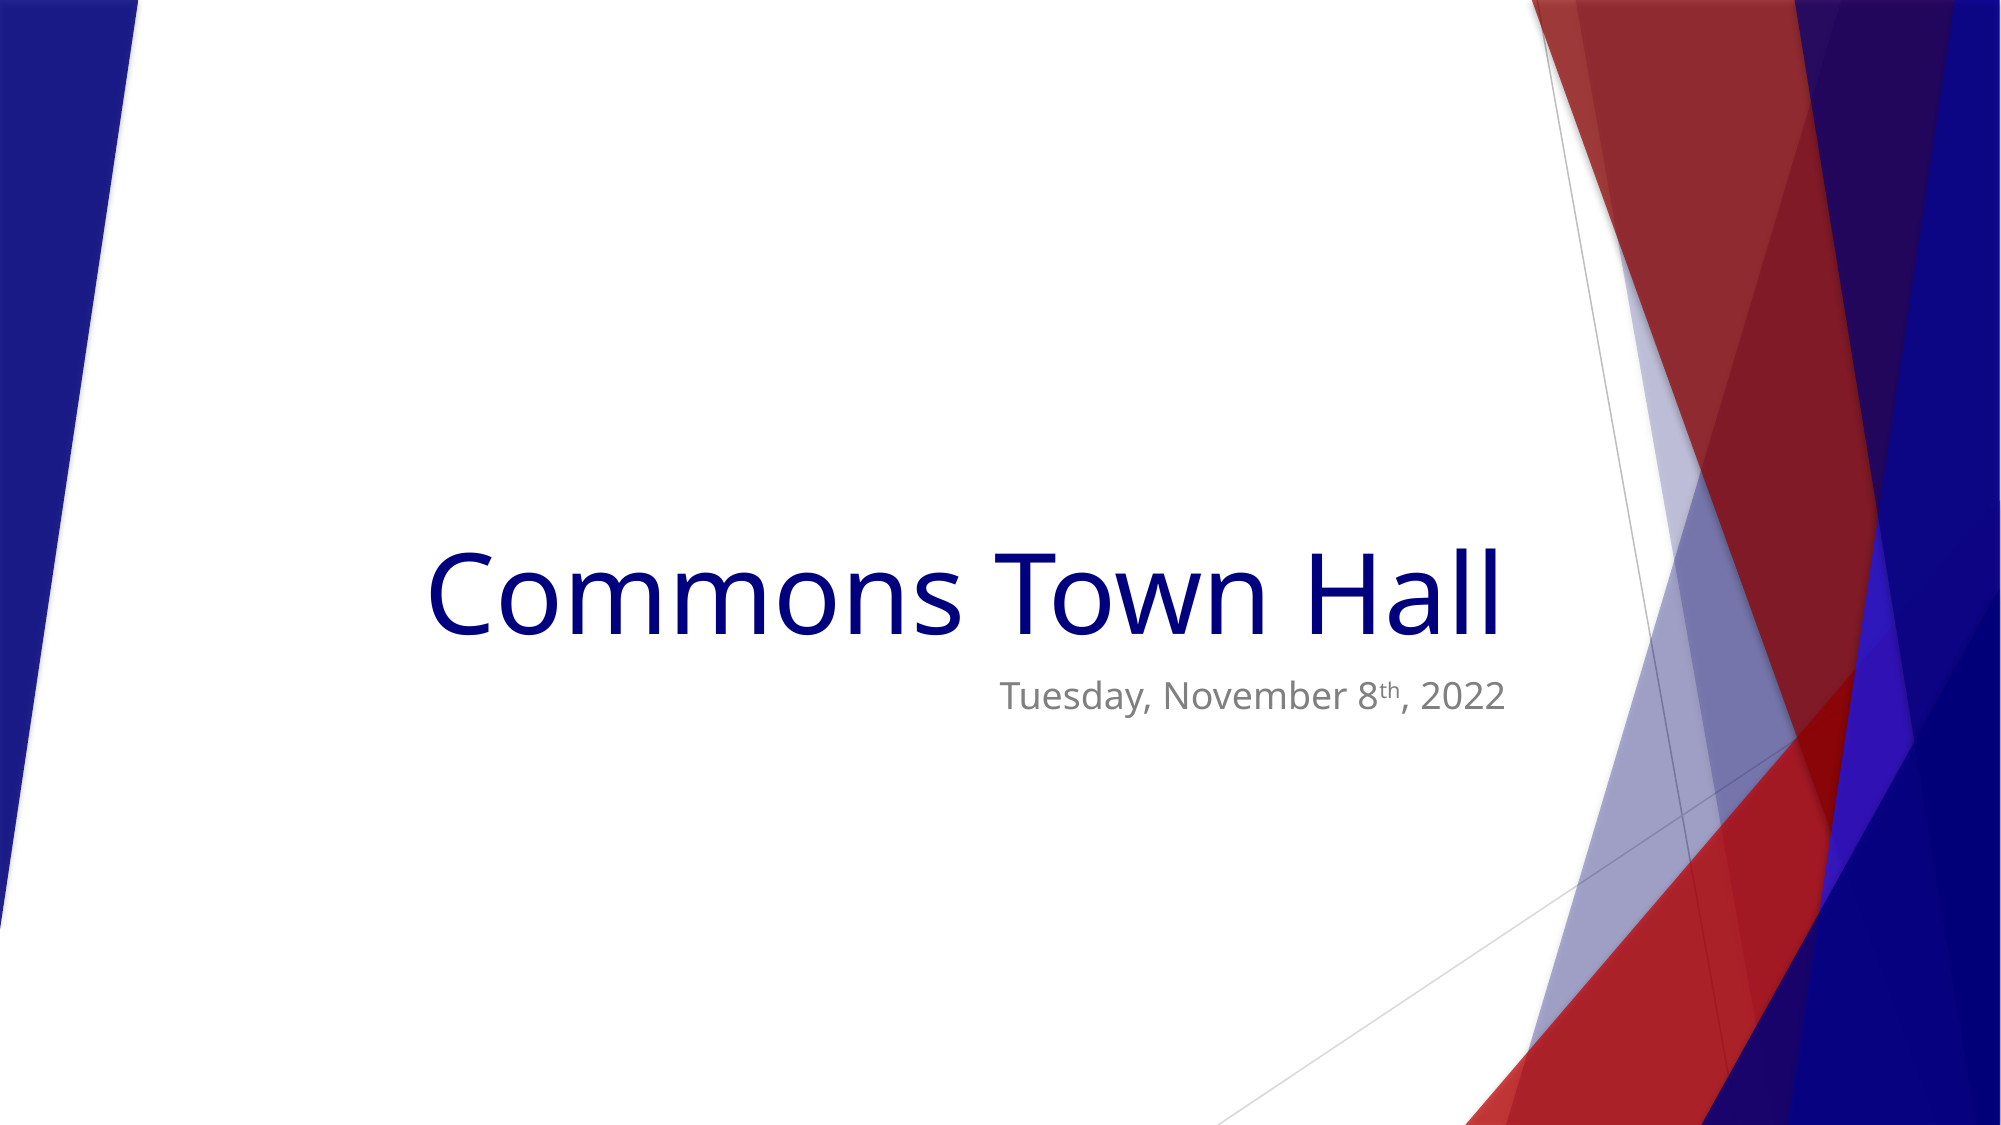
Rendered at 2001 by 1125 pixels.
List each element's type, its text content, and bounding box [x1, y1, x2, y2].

title Commons Town Hall [247, 394, 1522, 664]
subtitle Tuesday, November 8th, 2022 [247, 664, 1522, 845]
